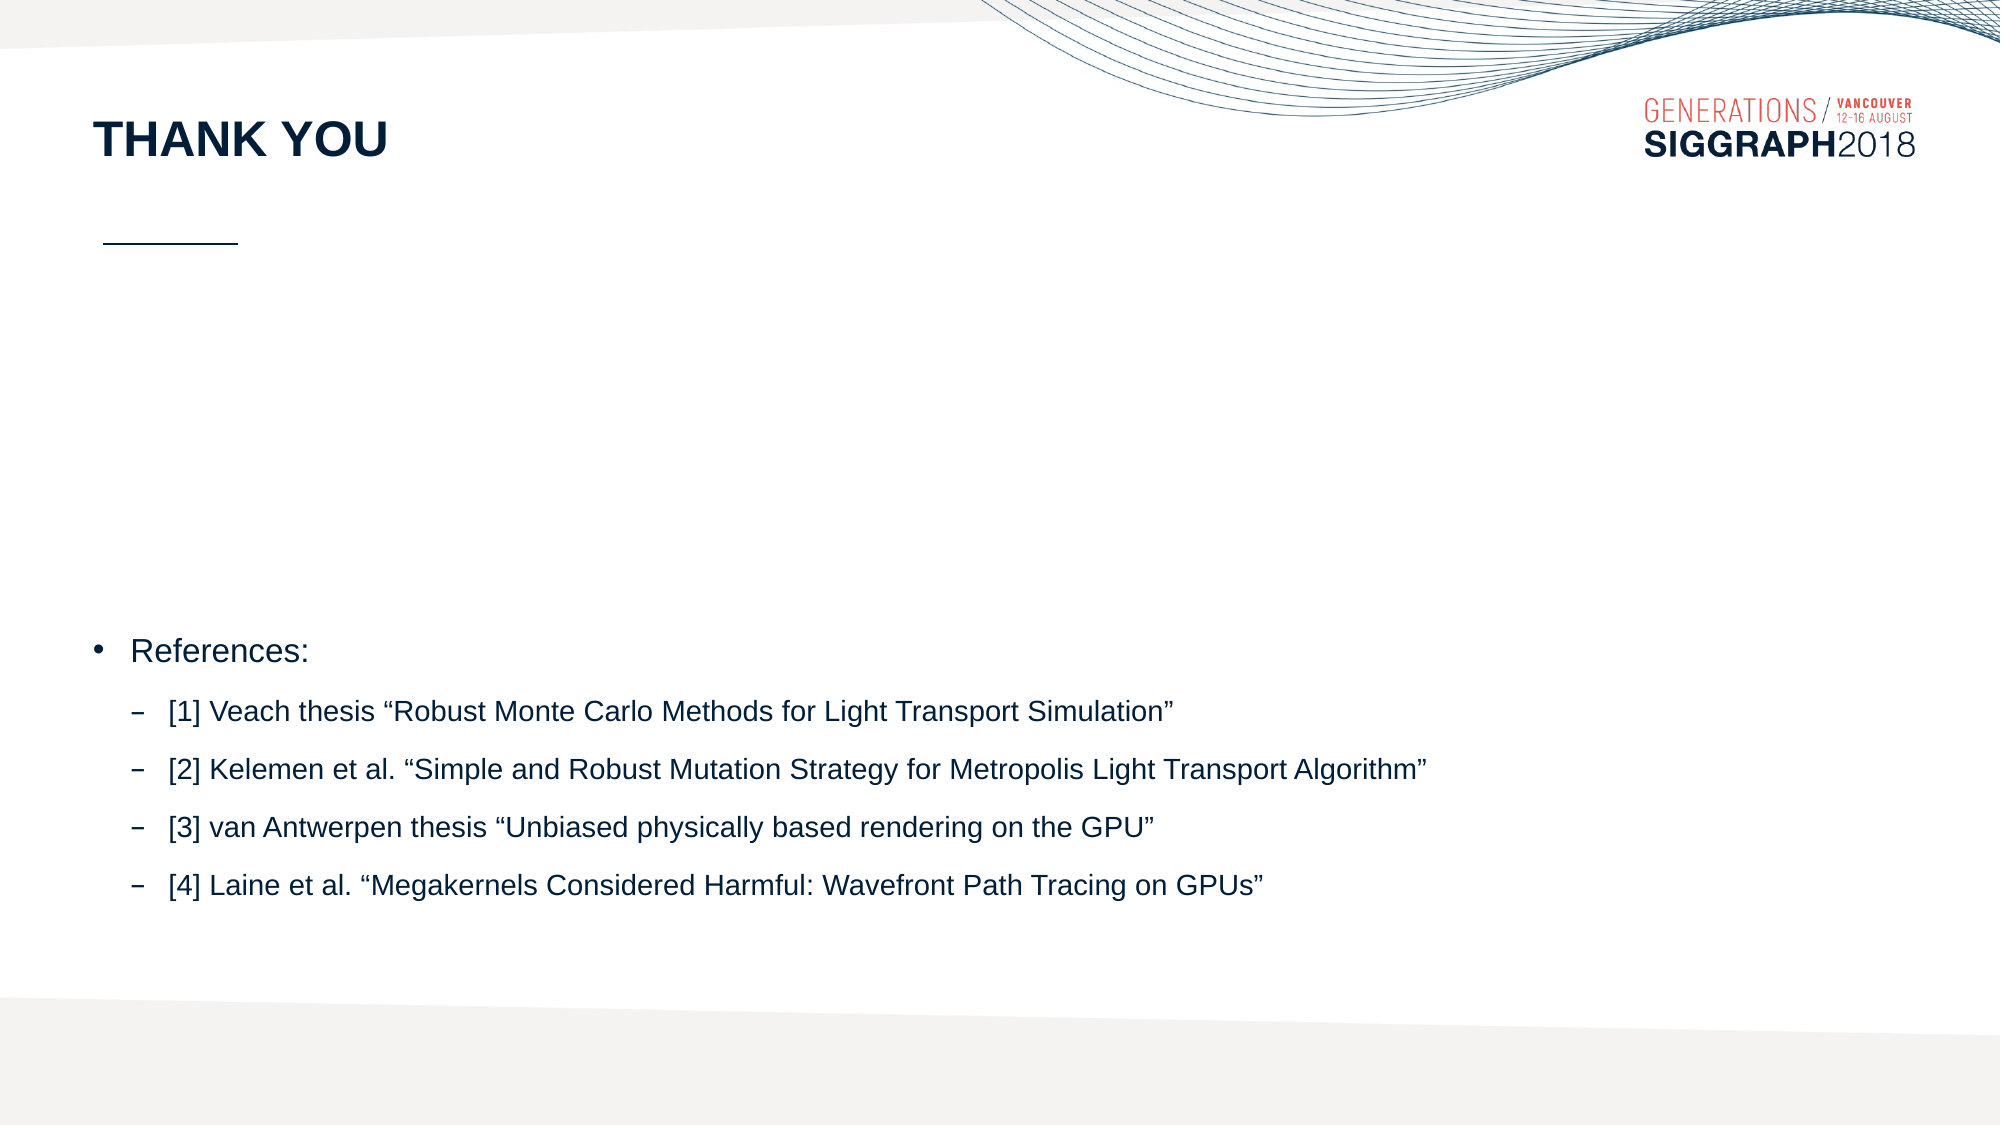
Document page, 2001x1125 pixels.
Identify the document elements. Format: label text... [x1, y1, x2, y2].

picture [0, 0, 2000, 1125]
title Thank you [77, 75, 1045, 207]
list References: [1] Veach thesis “Robust Monte Carlo Methods for Light Transport Simulation” [2] Kelemen et al. “Simple and Robust Mutation Strategy for Metropolis Light Transport Algorithm” [3] van Antwerpen thesis “Unbiased physically based rendering on the GPU” [4] Laine et al. “Megakernels Considered Harmful: Wavefront Path Tracing on GPUs” [77, 328, 1899, 962]
